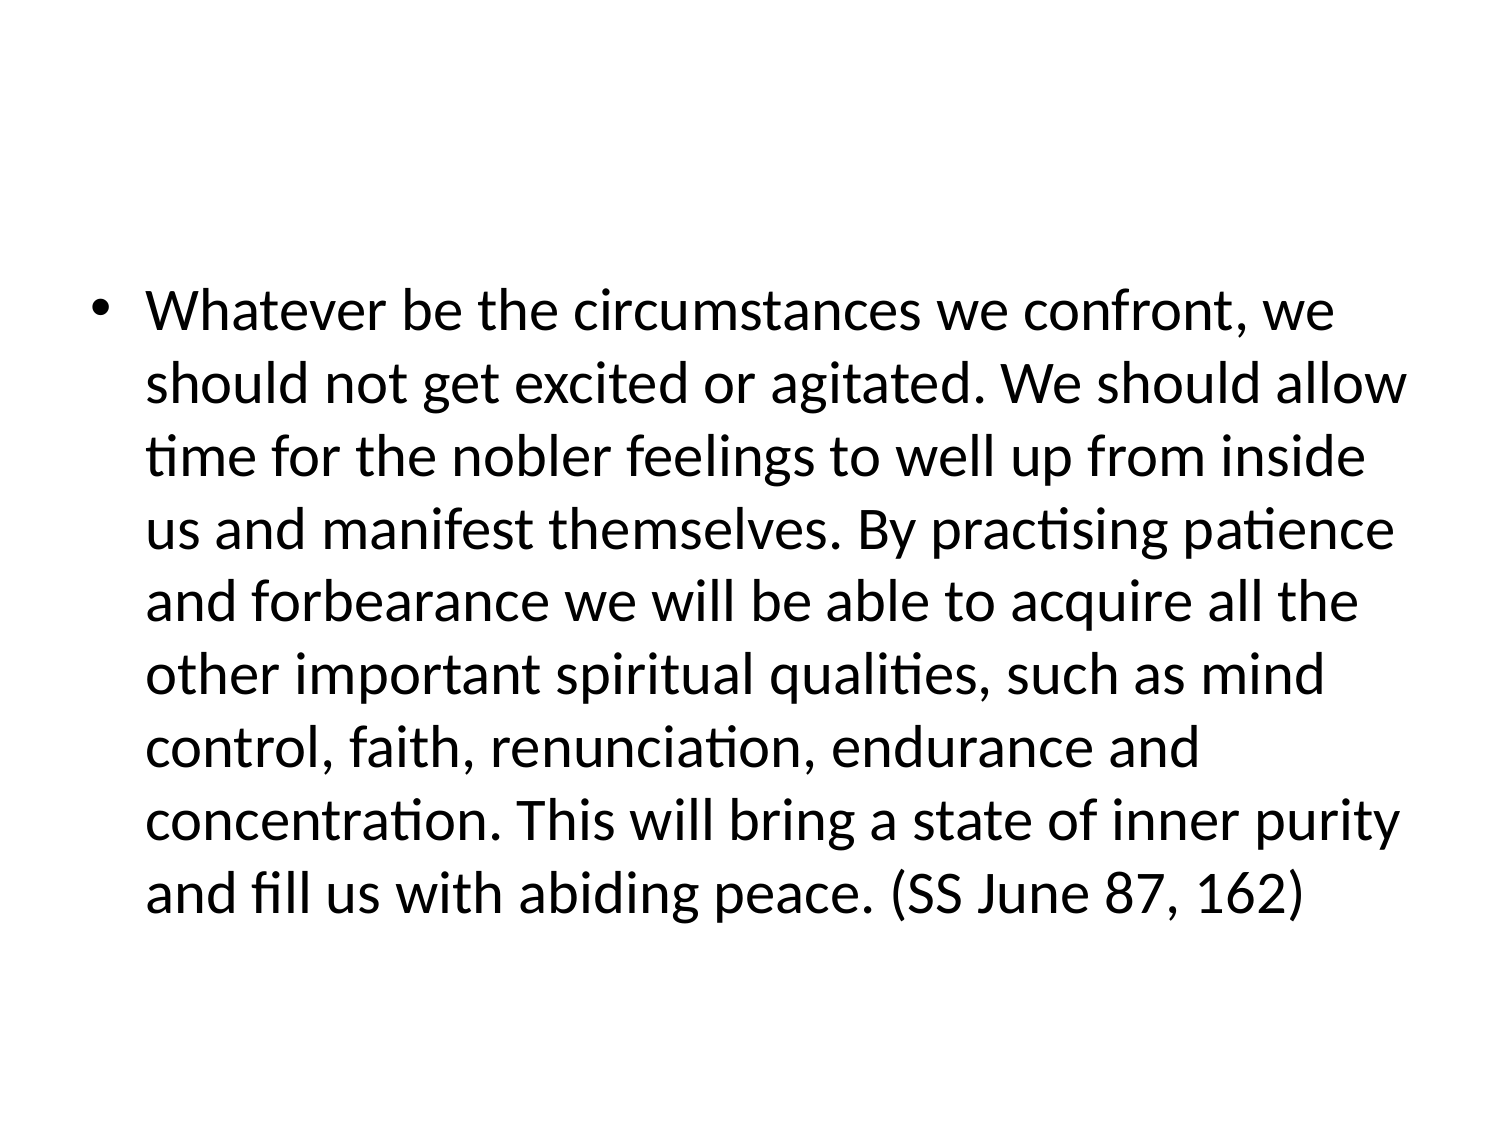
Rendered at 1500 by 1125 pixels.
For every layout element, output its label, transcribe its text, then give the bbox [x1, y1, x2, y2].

list Whatever be the circumstances we confront, we should not get excited or agitated. We should allow time for the nobler feelings to well up from inside us and manifest themselves. By practising patience and forbearance we will be able to acquire all the other important spiritual qualities, such as mind control, faith, renunciation, endurance and concentration. This will bring a state of inner purity and fill us with abiding peace. (SS June 87, 162) [75, 262, 1425, 1005]
